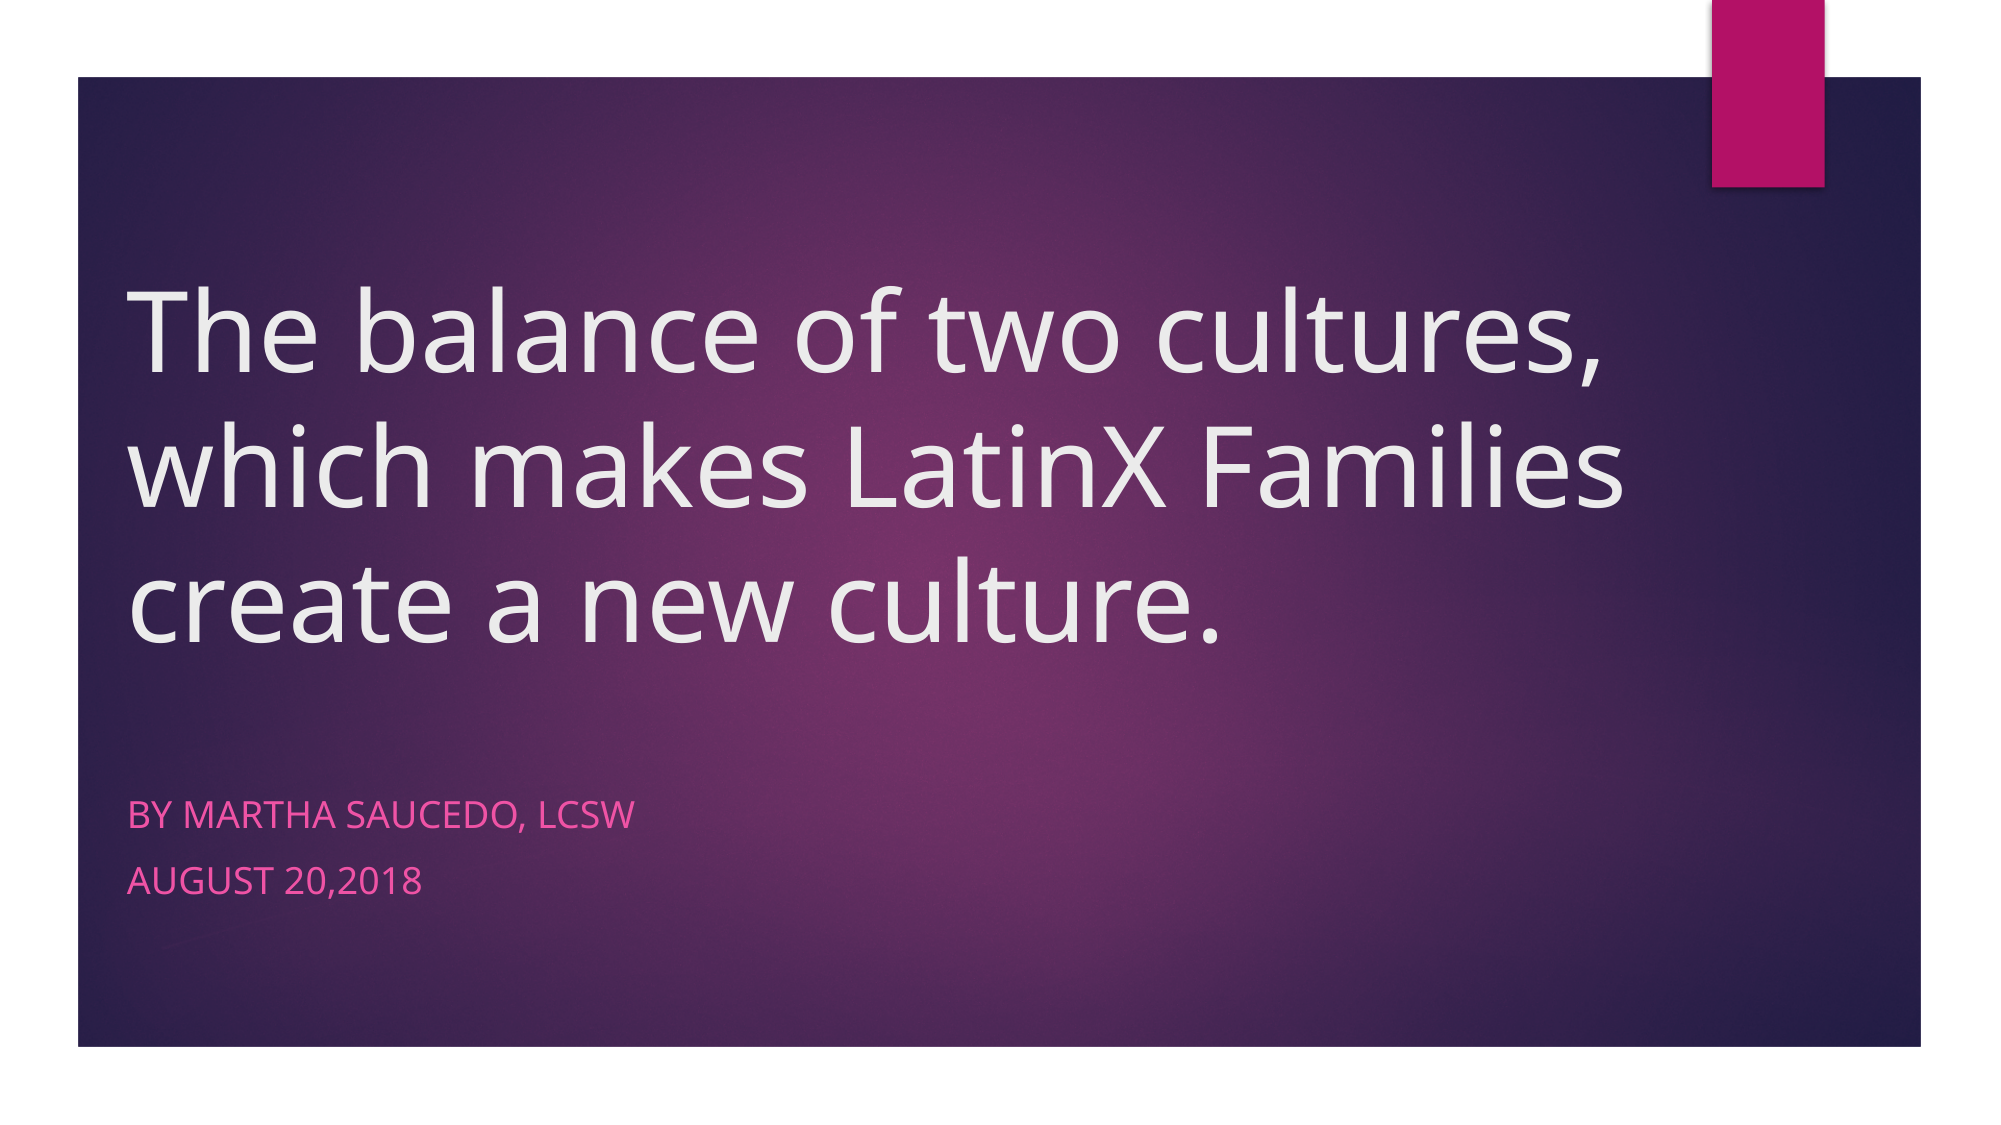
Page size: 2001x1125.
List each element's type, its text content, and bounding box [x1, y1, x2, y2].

title The balance of two cultures, which makes LatinX Families create a new culture. [111, 252, 1897, 673]
subtitle By Martha Saucedo, lCSW August 20,2018 [111, 783, 1638, 925]
